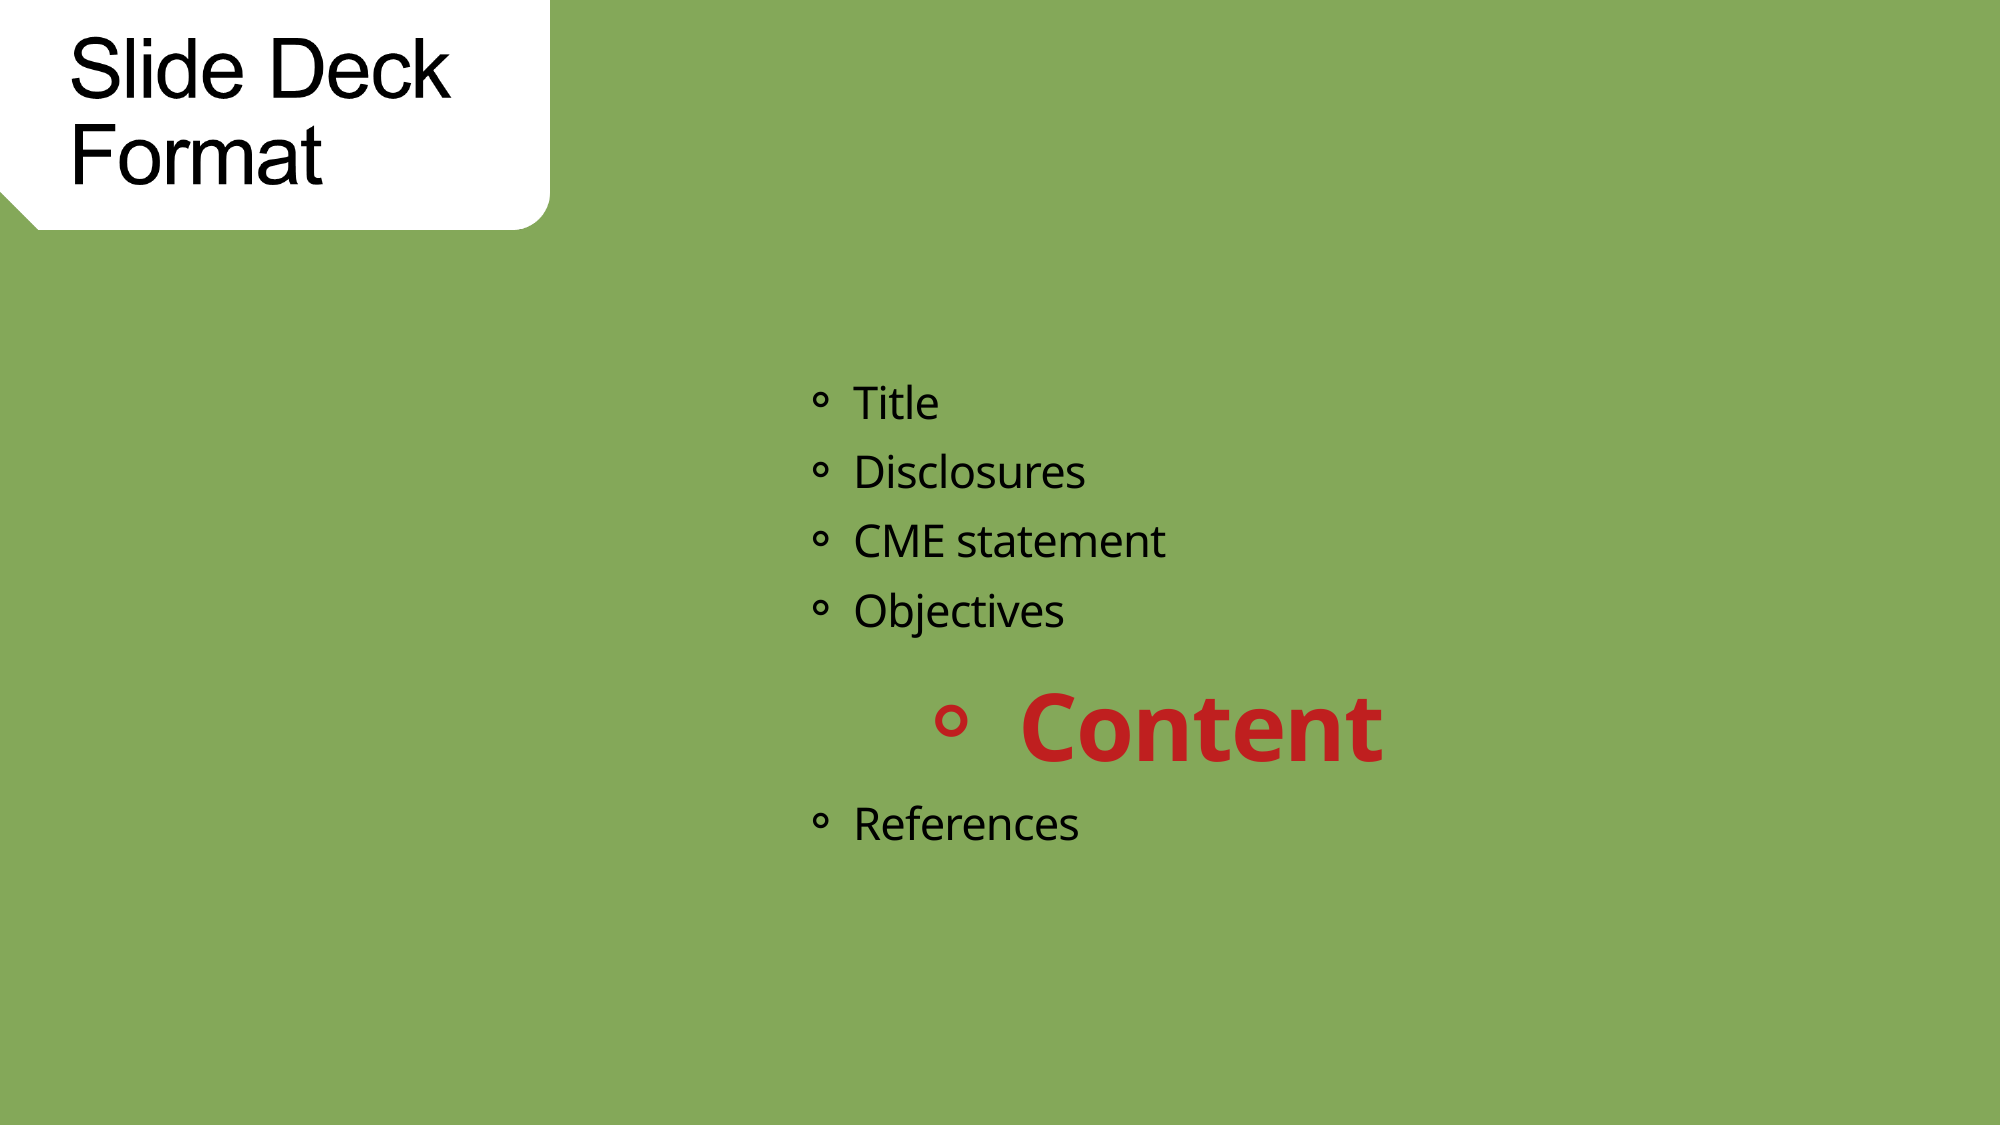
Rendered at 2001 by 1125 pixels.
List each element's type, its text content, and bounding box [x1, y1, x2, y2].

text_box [770, 562, 1159, 730]
text_box Title Disclosures CME statement Objectives Content References [699, 220, 1871, 966]
picture [0, 0, 625, 253]
